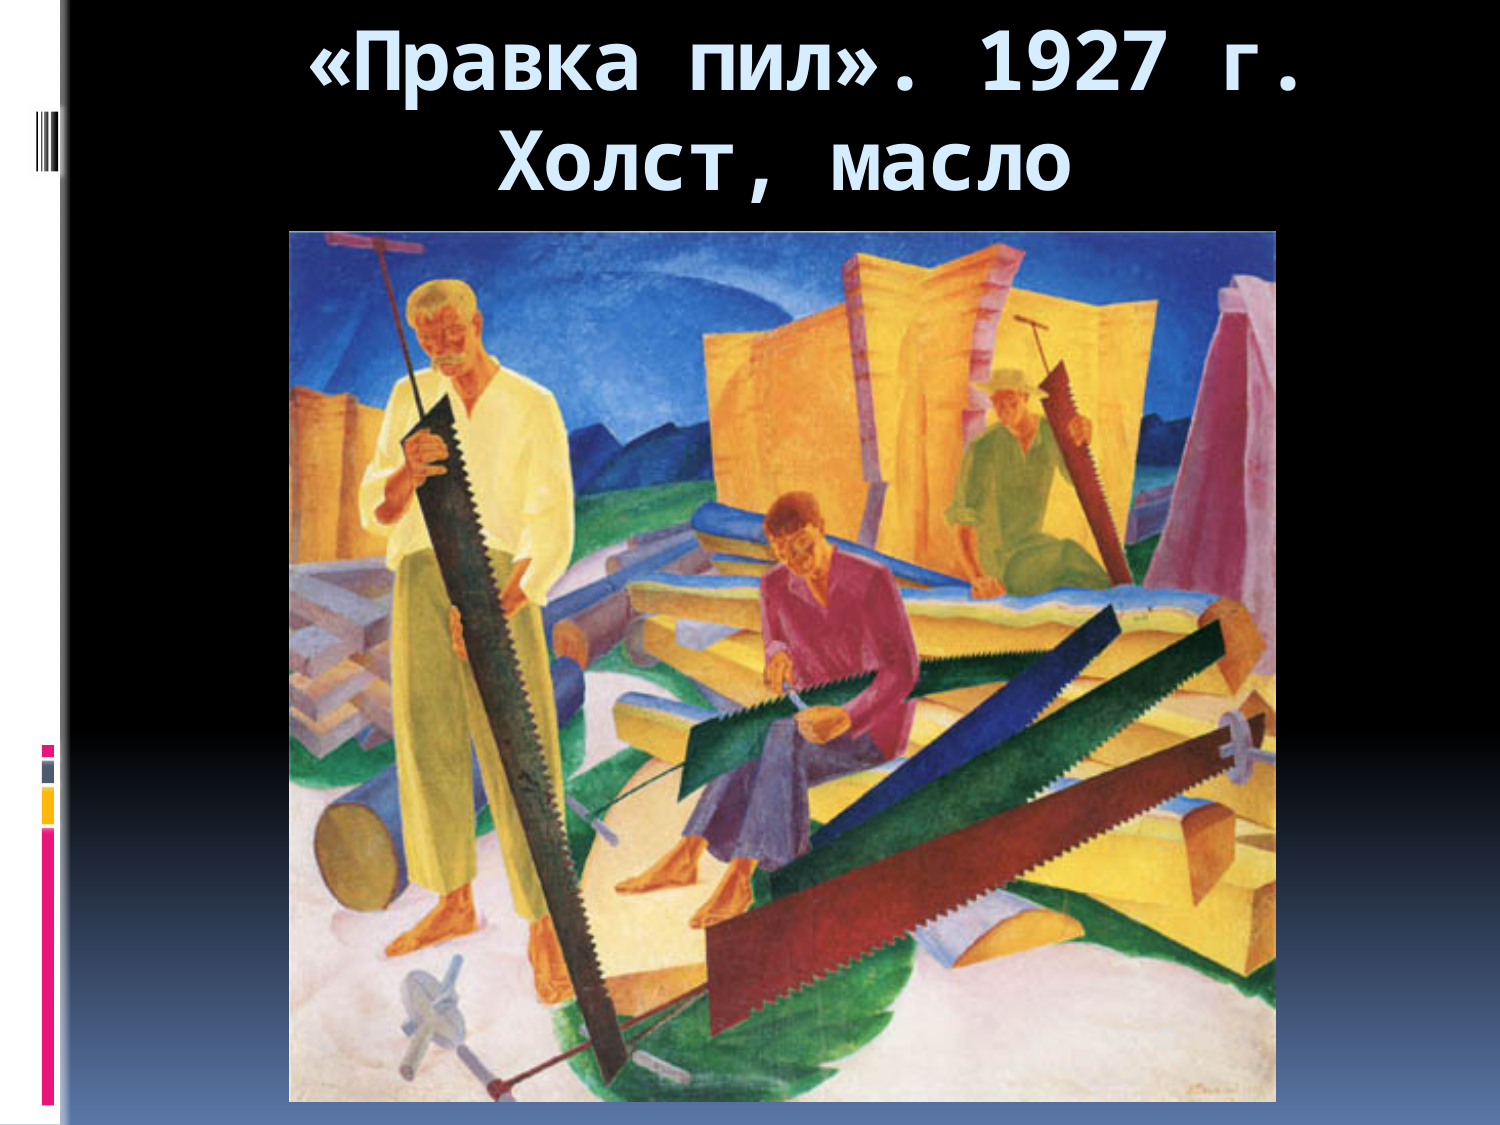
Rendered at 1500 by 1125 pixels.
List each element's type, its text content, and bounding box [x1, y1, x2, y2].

title «Правка пил». 1927 г. Холст, масло [171, 0, 1447, 150]
picture [288, 231, 1277, 1102]
